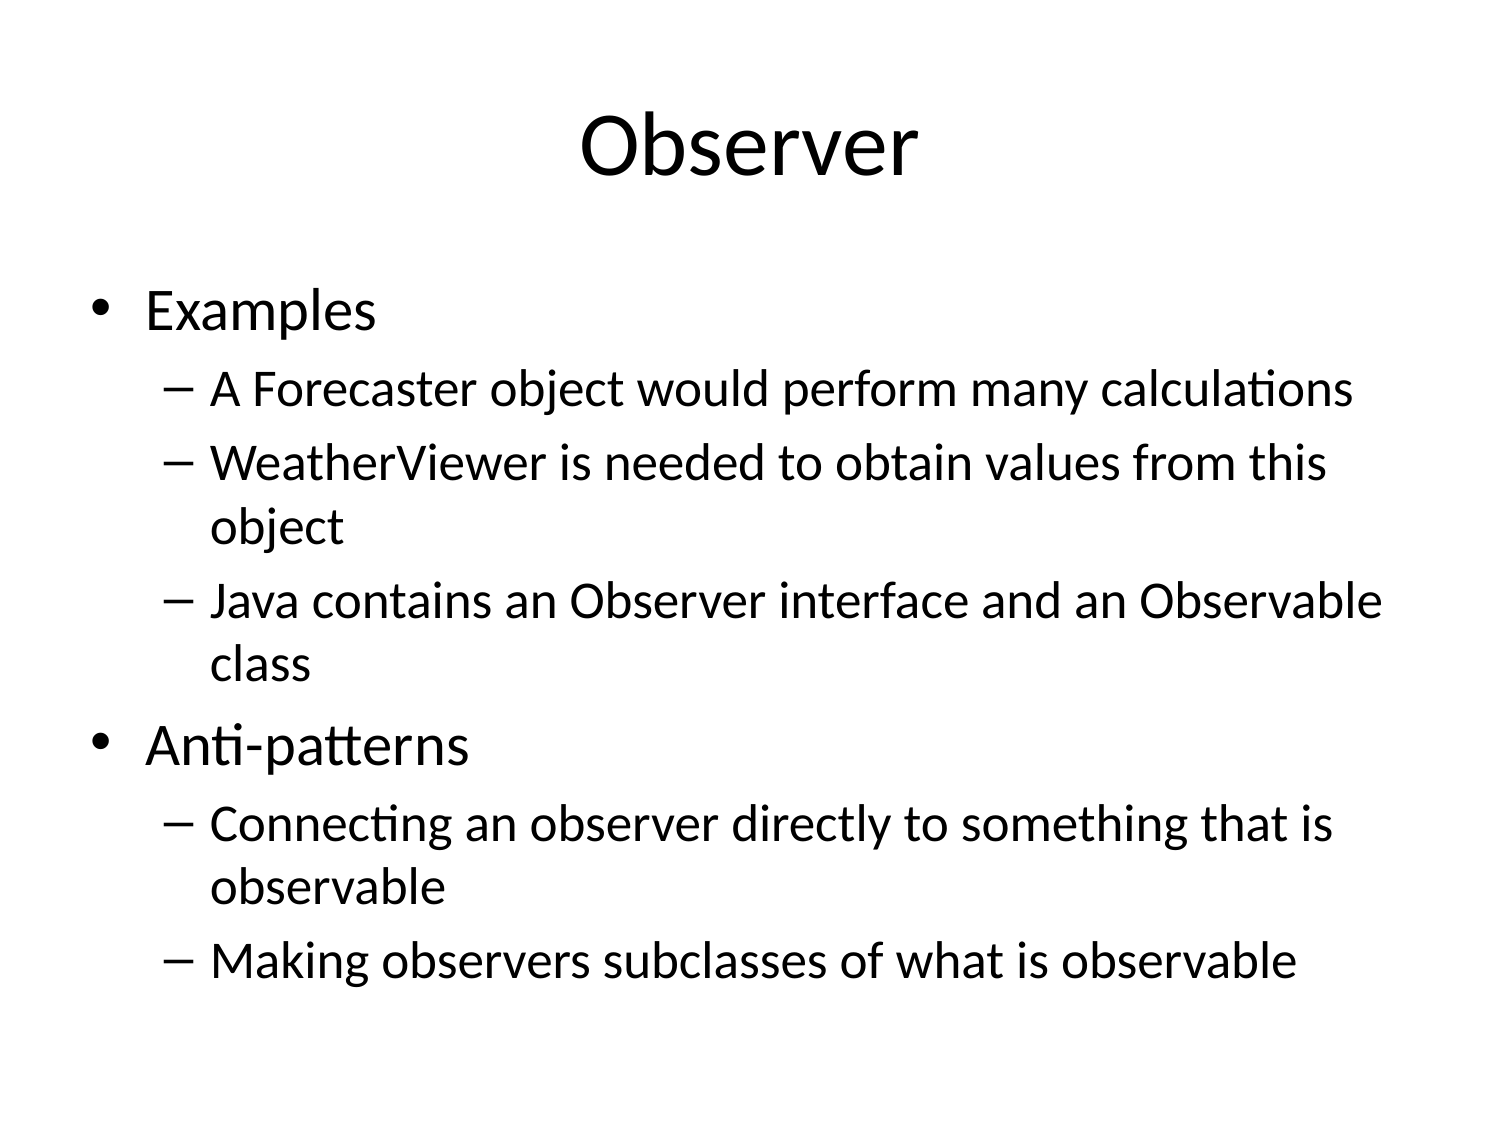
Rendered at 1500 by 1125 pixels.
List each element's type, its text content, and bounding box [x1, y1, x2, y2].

title Observer [75, 45, 1425, 233]
list Examples A Forecaster object would perform many calculations WeatherViewer is needed to obtain values from this object Java contains an Observer interface and an Observable class Anti-patterns Connecting an observer directly to something that is observable Making observers subclasses of what is observable [75, 262, 1425, 1005]
